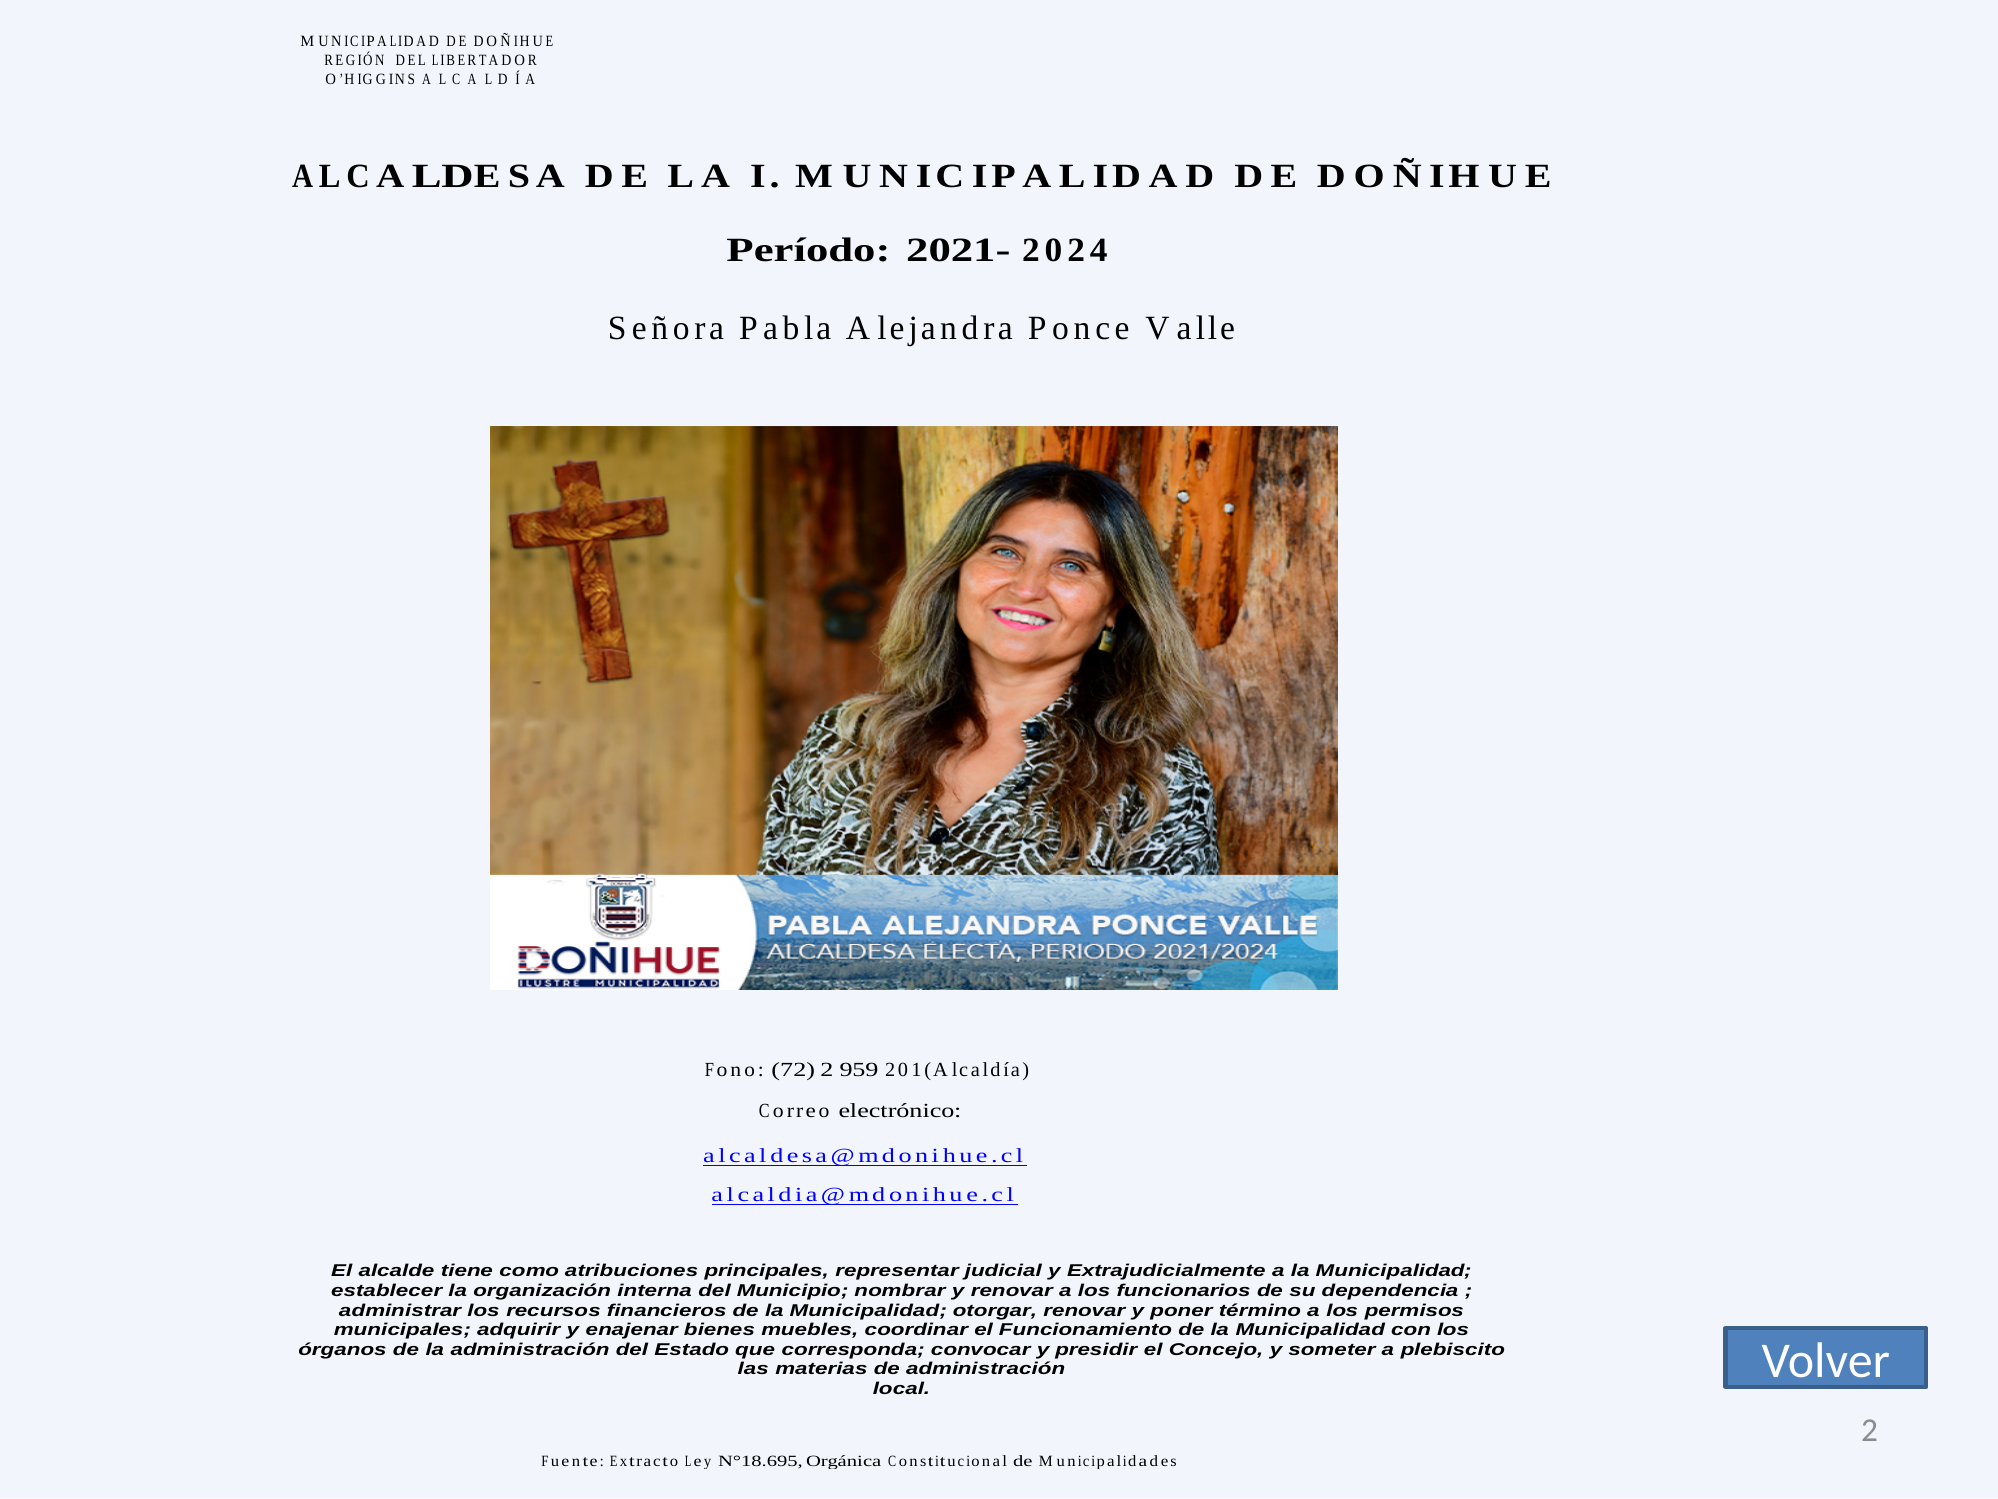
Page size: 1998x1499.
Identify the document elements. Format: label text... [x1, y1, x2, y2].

slide_number 2 [1664, 1388, 1898, 1469]
text_box Volver [1723, 1326, 1928, 1389]
picture [278, 28, 1661, 1469]
